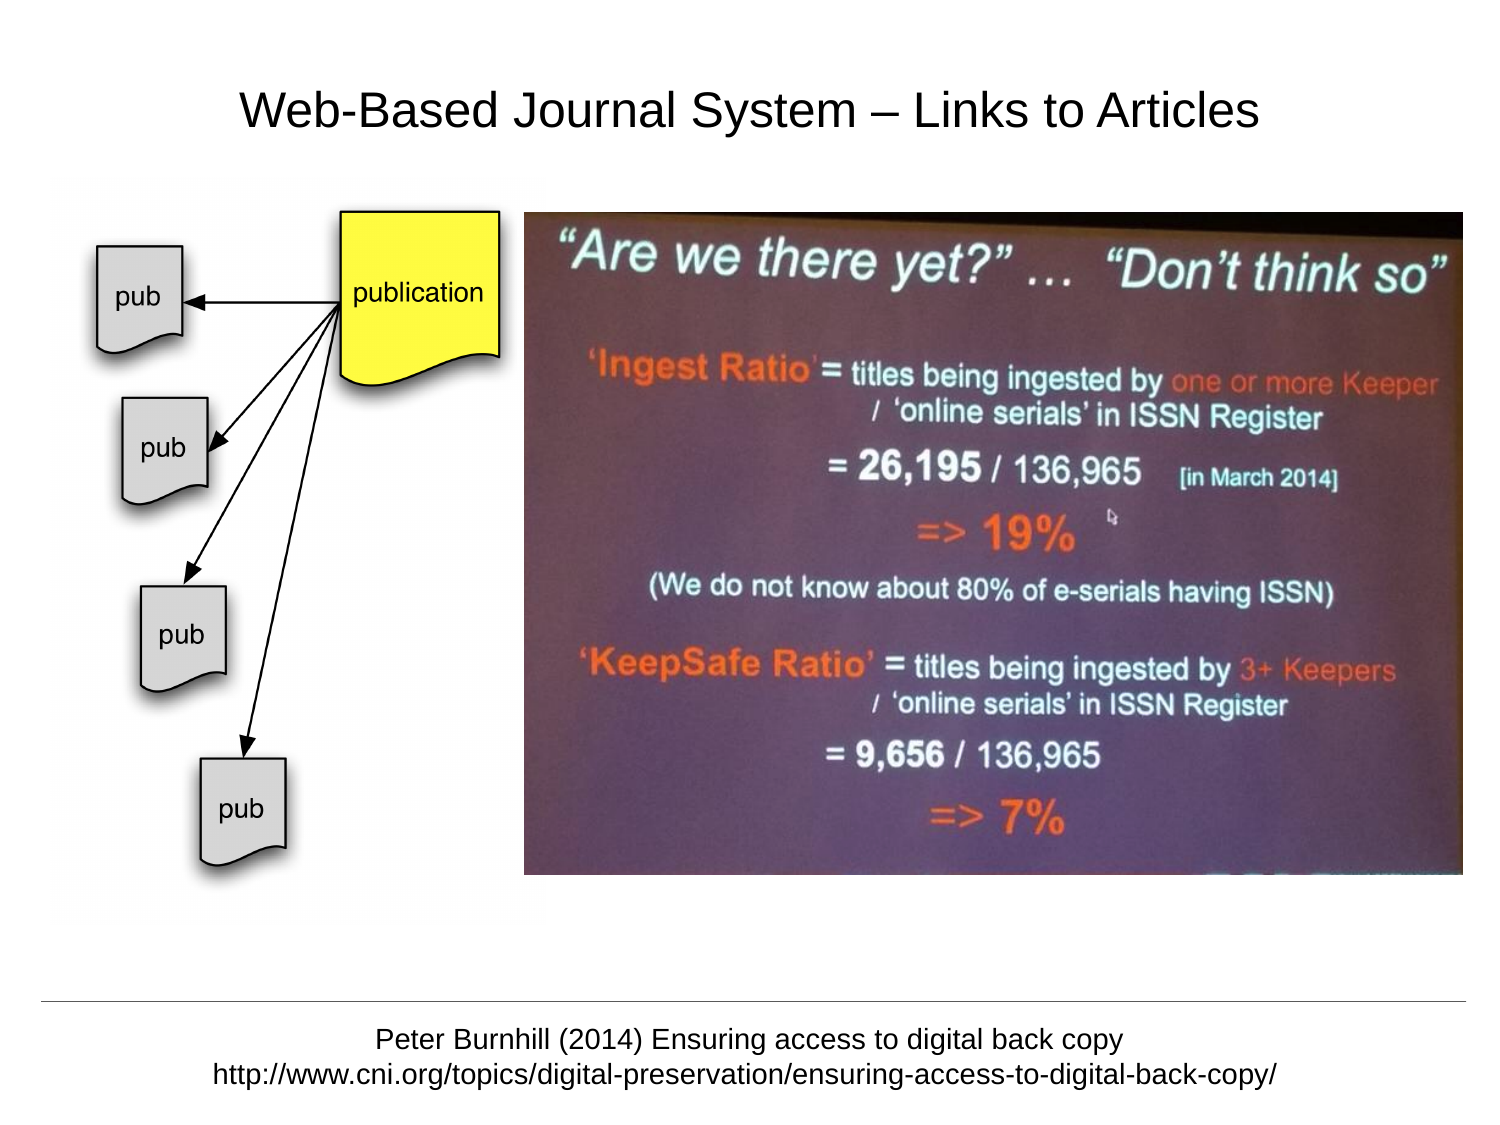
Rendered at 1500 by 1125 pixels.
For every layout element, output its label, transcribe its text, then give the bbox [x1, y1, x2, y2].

text_box Peter Burnhill (2014) Ensuring access to digital back copy http://www.cni.org/topics/digital-preservation/ensuring-access-to-digital-back-copy/ [0, 1013, 1500, 1098]
title Web-Based Journal System – Links to Articles [0, 30, 1500, 185]
text_box [150, 199, 1500, 943]
picture [49, 174, 1463, 926]
